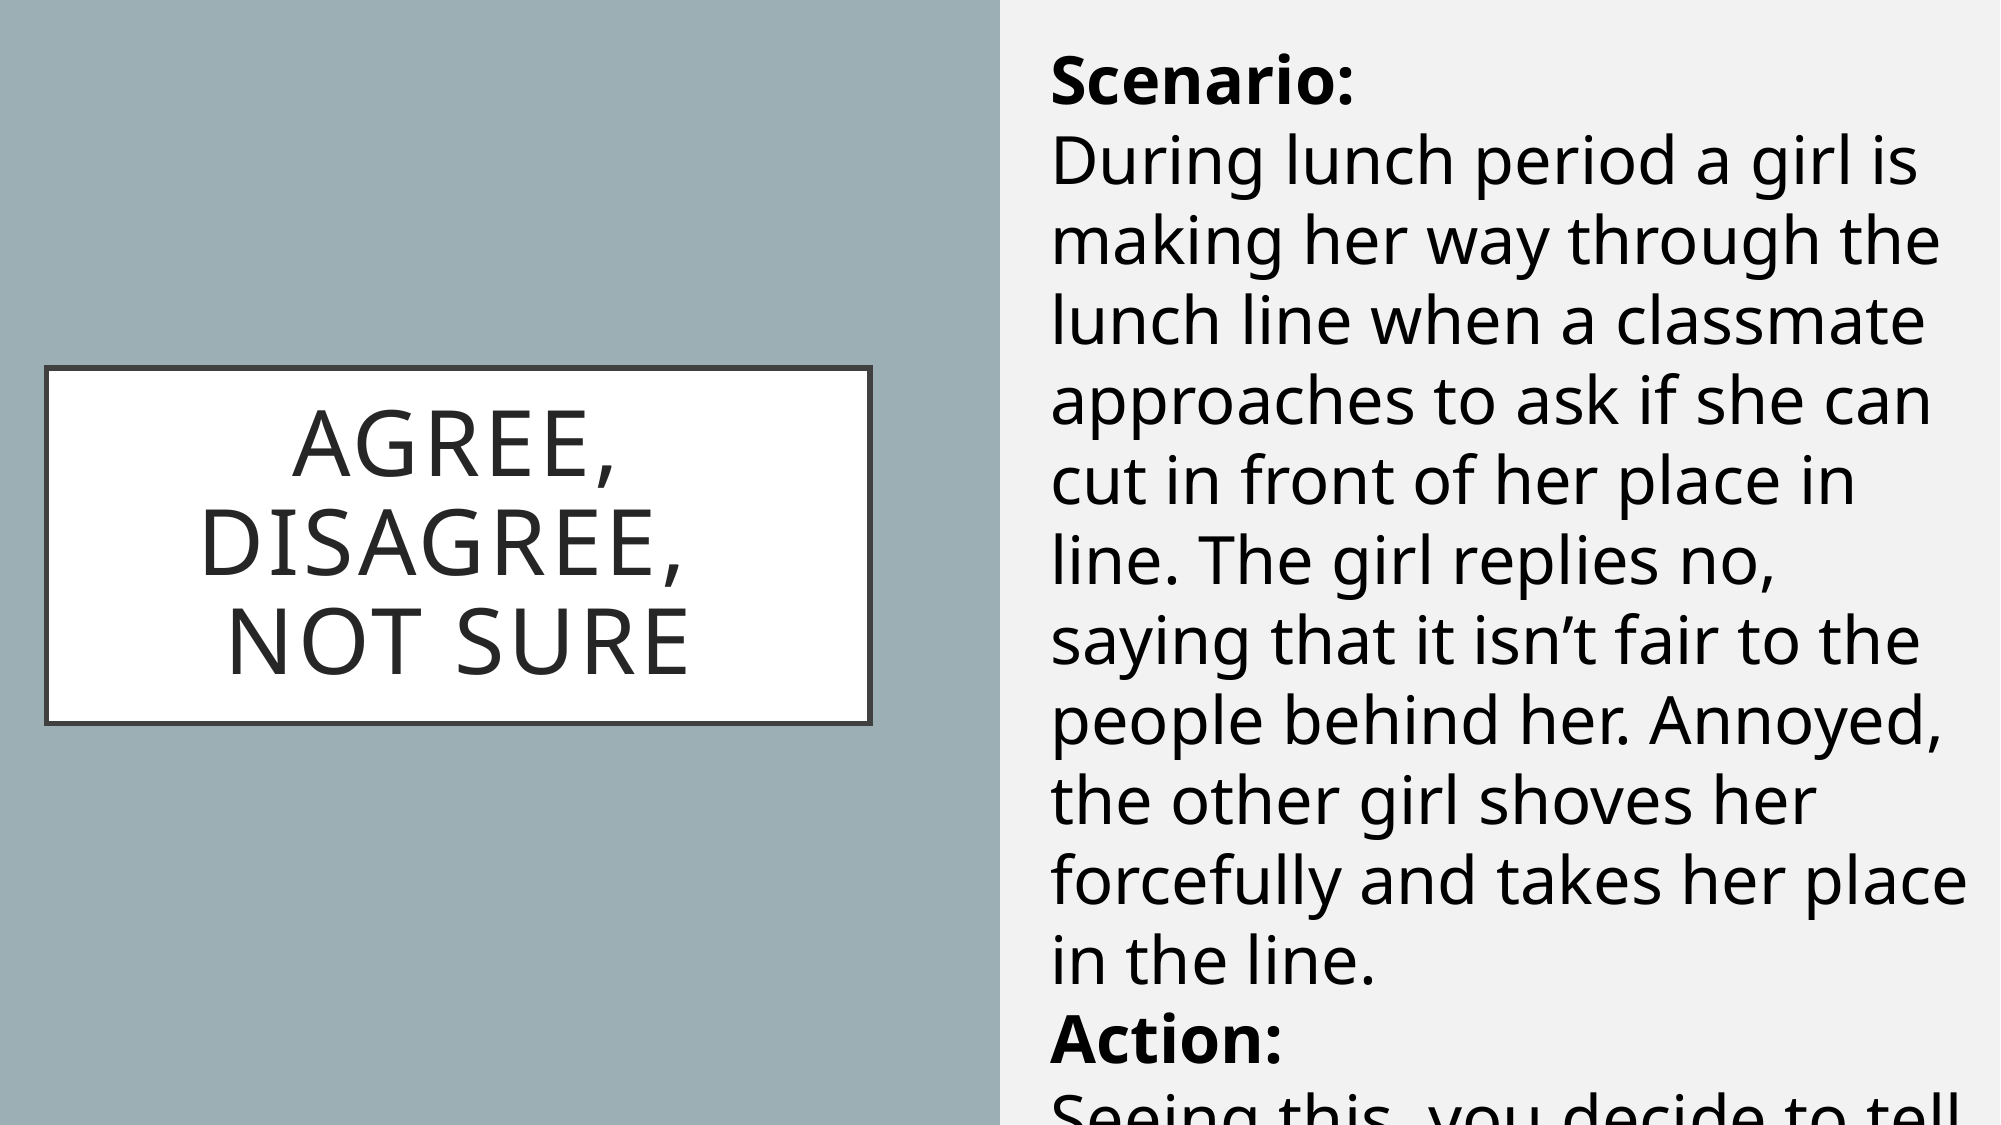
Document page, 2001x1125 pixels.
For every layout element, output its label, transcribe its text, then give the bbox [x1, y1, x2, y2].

text_box Scenario: During lunch period a girl is making her way through the lunch line when a classmate approaches to ask if she can cut in front of her place in line. The girl replies no, saying that it isn’t fair to the people behind her. Annoyed, the other girl shoves her forcefully and takes her place in the line. Action: Seeing this, you decide to tell a teacher [1035, 30, 2000, 1125]
title Agree, Disagree, not sure [44, 365, 873, 726]
